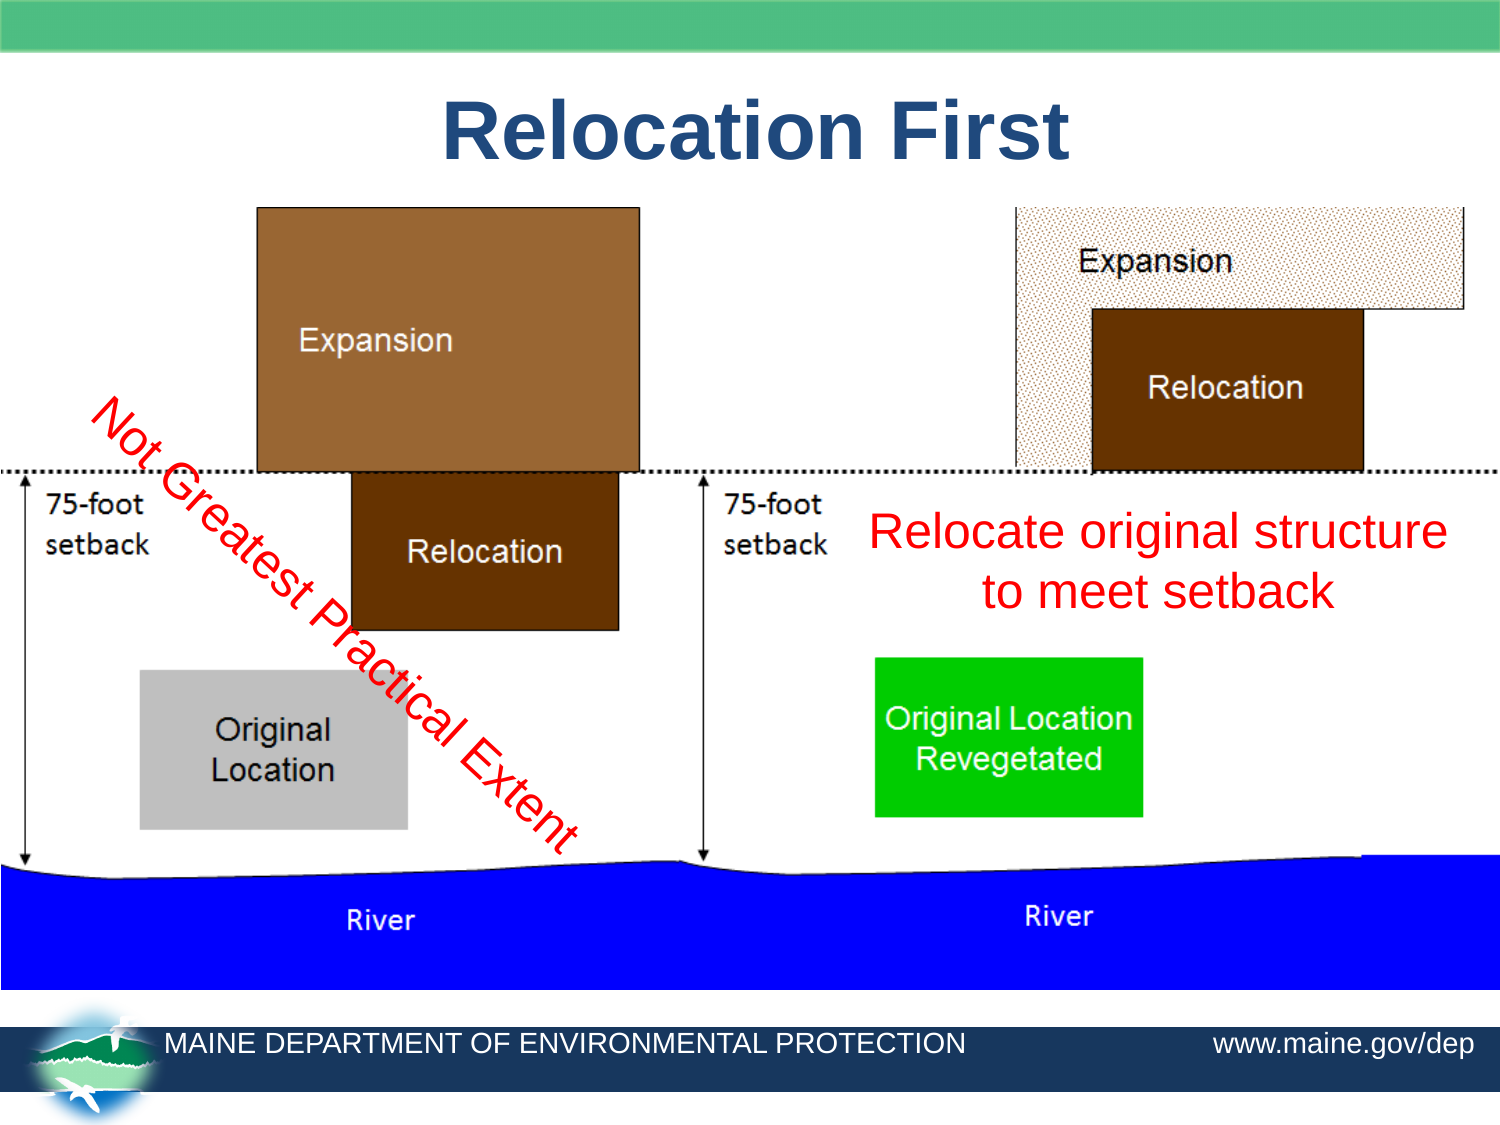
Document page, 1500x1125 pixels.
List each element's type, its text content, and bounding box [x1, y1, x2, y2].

picture [0, 207, 1500, 991]
text_box MAINE DEPARTMENT OF ENVIRONMENTAL PROTECTION www.maine.gov/dep [177, 1027, 1500, 1092]
picture [16, 992, 173, 1125]
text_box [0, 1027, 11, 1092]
title Relocation First [50, 53, 1463, 206]
text_box [2, 2, 1499, 51]
